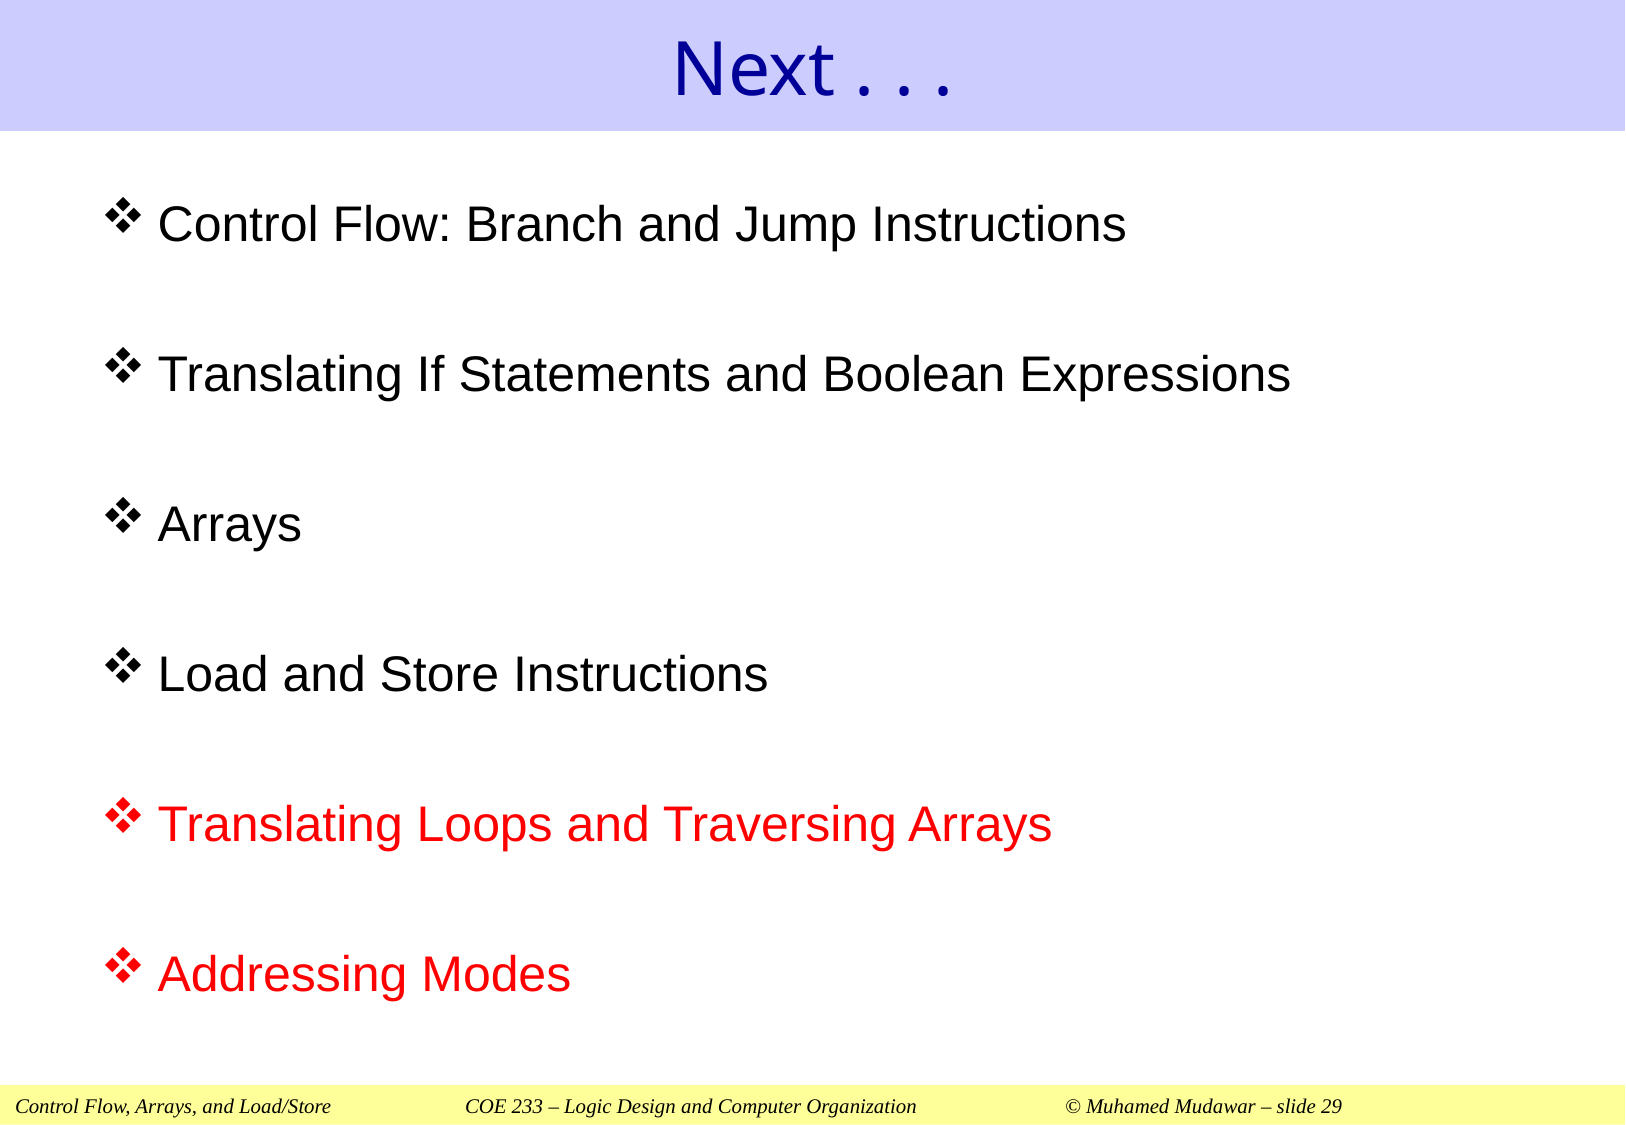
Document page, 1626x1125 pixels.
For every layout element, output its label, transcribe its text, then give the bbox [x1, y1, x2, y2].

title Next . . . [0, 0, 1625, 131]
list Control Flow: Branch and Jump Instructions Translating If Statements and Boolean Expressions Arrays Load and Store Instructions Translating Loops and Traversing Arrays Addressing Modes [85, 184, 1540, 1035]
